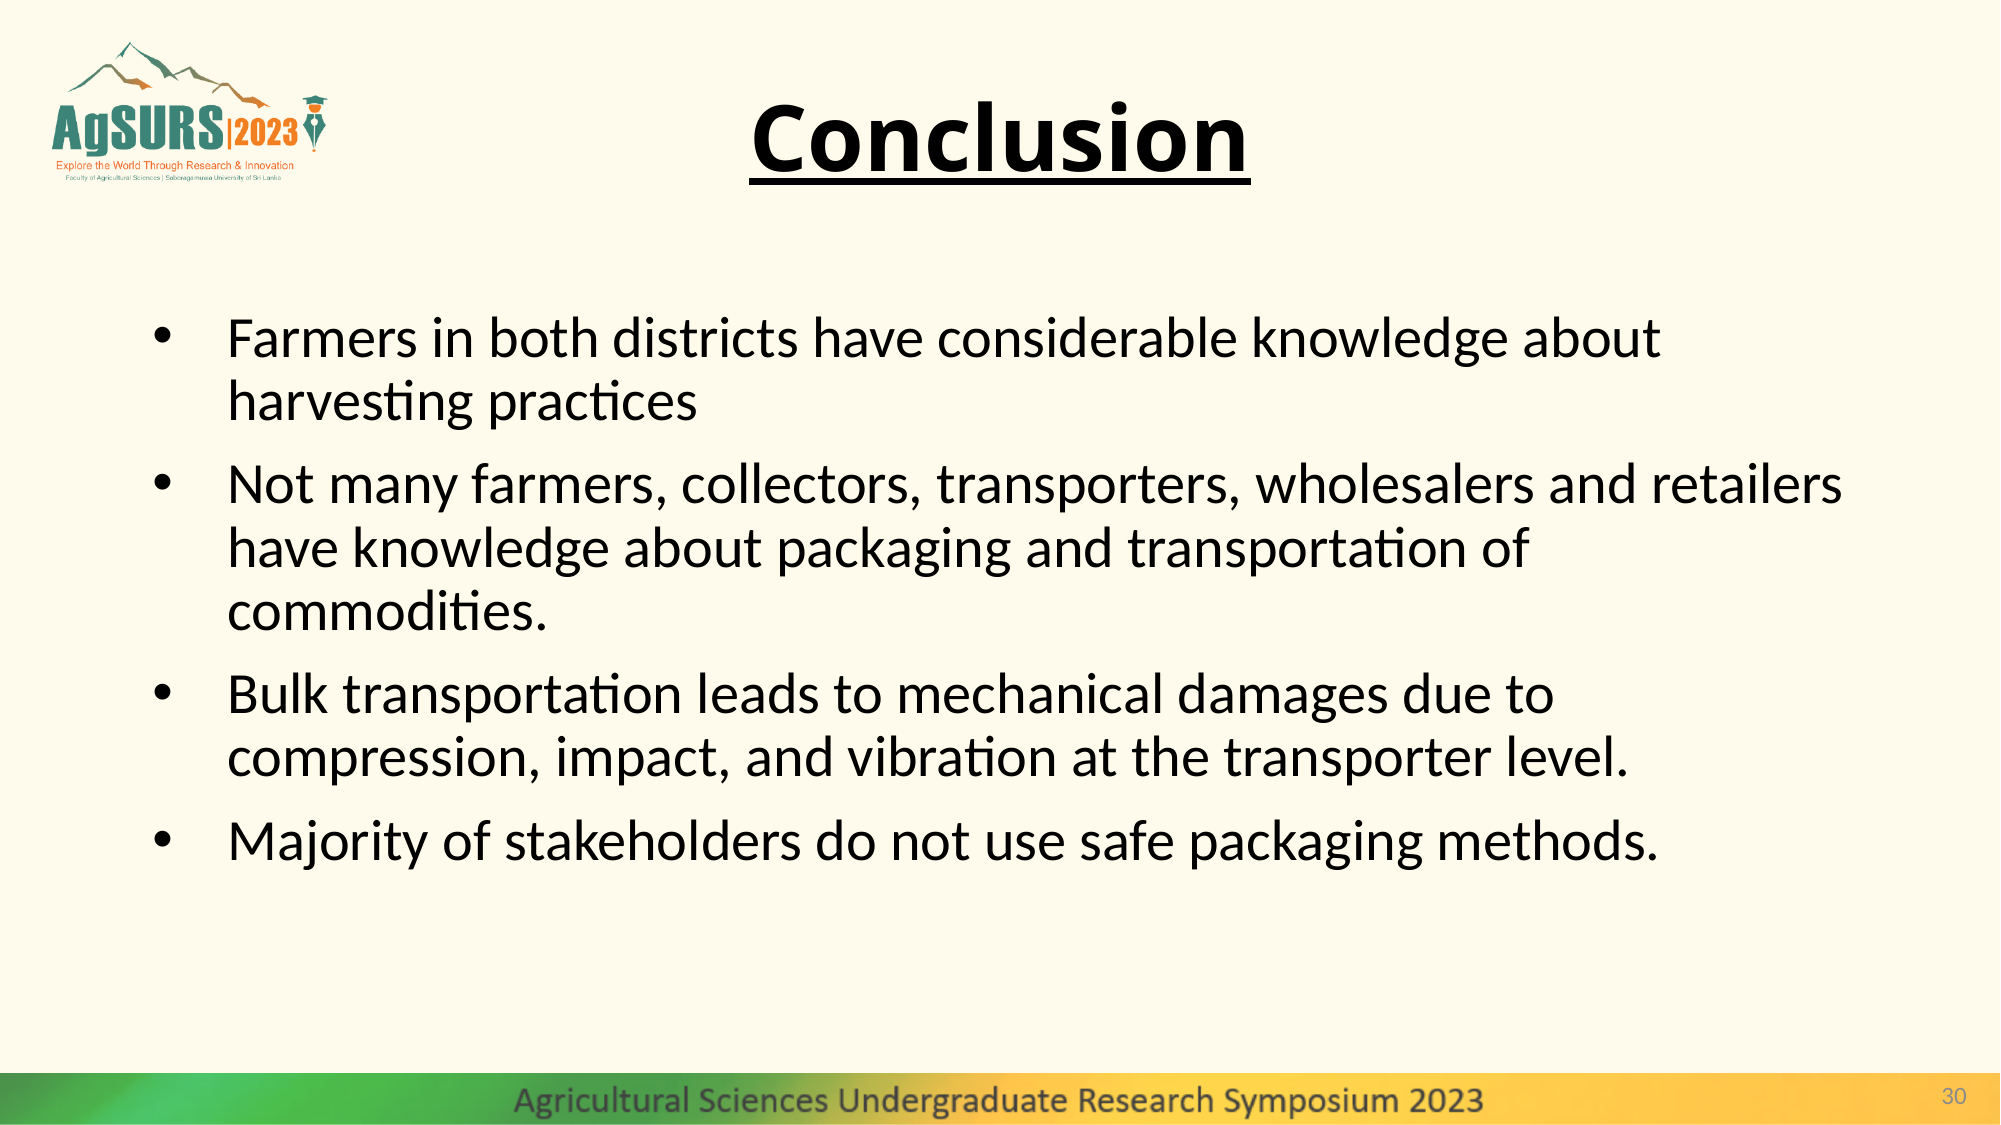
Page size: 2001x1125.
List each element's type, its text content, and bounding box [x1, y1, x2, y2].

list Farmers in both districts have considerable knowledge about harvesting practices Not many farmers, collectors, transporters, wholesalers and retailers have knowledge about packaging and transportation of commodities. Bulk transportation leads to mechanical damages due to compression, impact, and vibration at the transporter level. Majority of stakeholders do not use safe packaging methods. [137, 299, 1863, 1014]
picture [0, 0, 2000, 1125]
slide_number 30 [1531, 1065, 1982, 1125]
title Conclusion [137, 32, 1863, 251]
